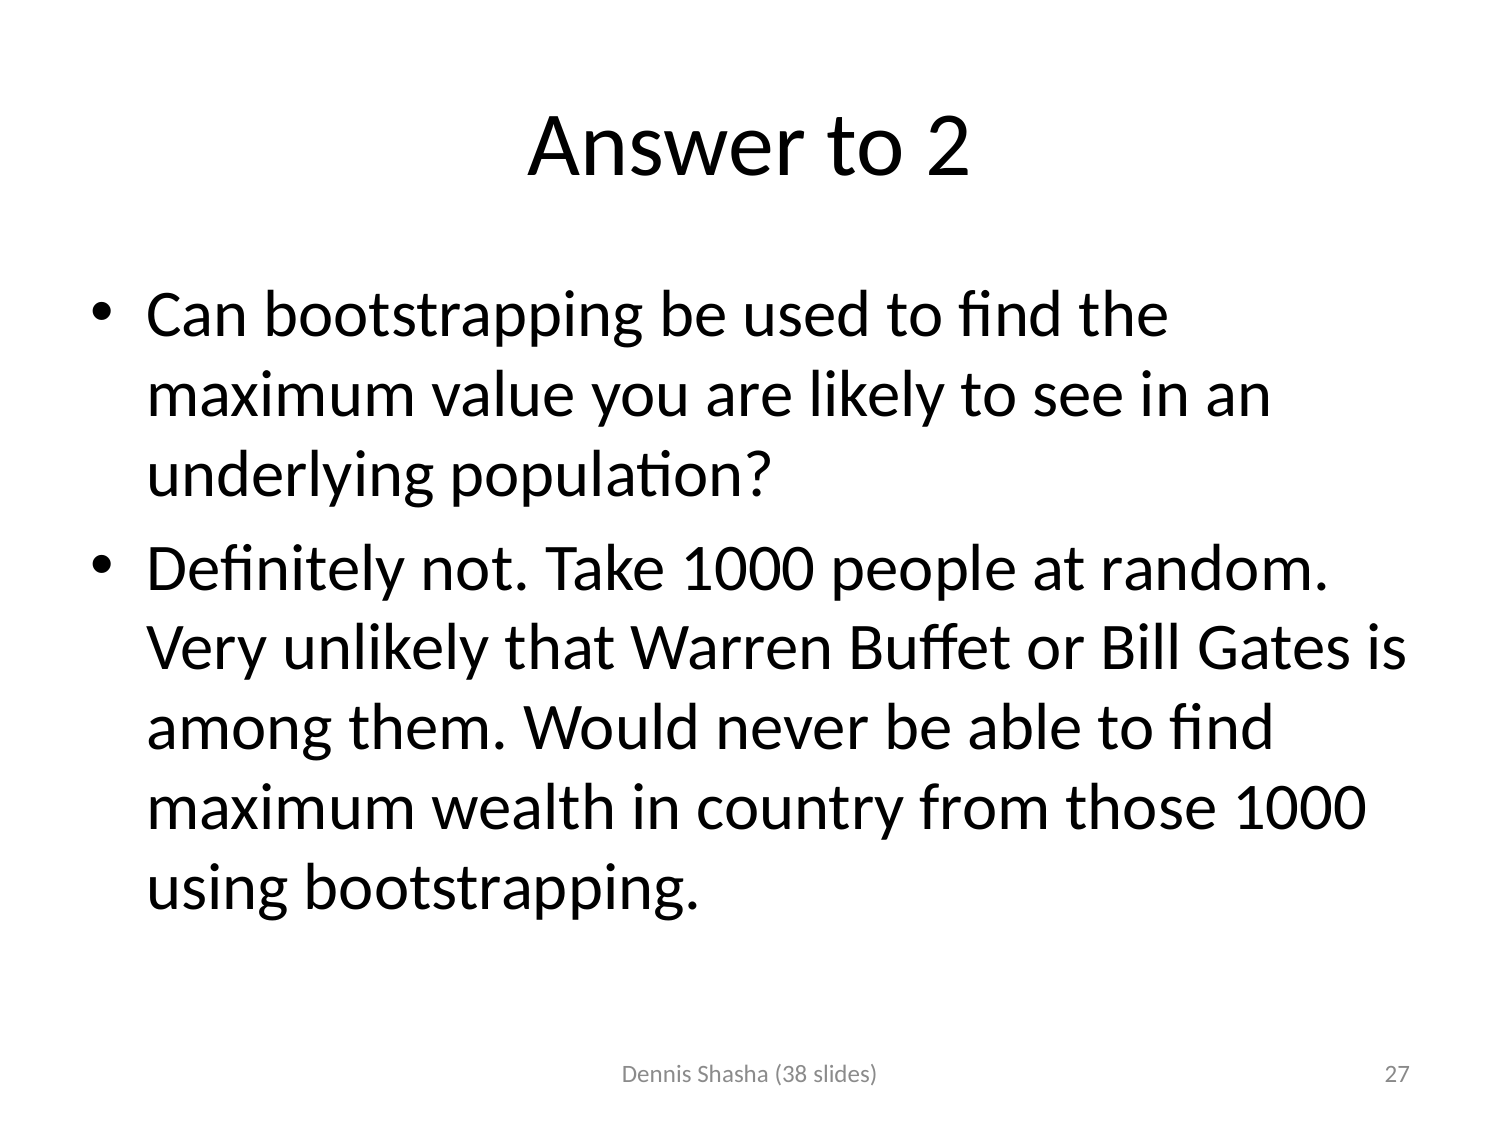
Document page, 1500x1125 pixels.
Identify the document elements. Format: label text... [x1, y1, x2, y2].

title Answer to 2 [75, 45, 1425, 233]
list Can bootstrapping be used to find the maximum value you are likely to see in an underlying population? Definitely not. Take 1000 people at random. Very unlikely that Warren Buffet or Bill Gates is among them. Would never be able to find maximum wealth in country from those 1000 using bootstrapping. [75, 262, 1425, 1005]
footer Dennis Shasha (38 slides) [512, 1042, 988, 1103]
slide_number 27 [1074, 1042, 1425, 1103]
